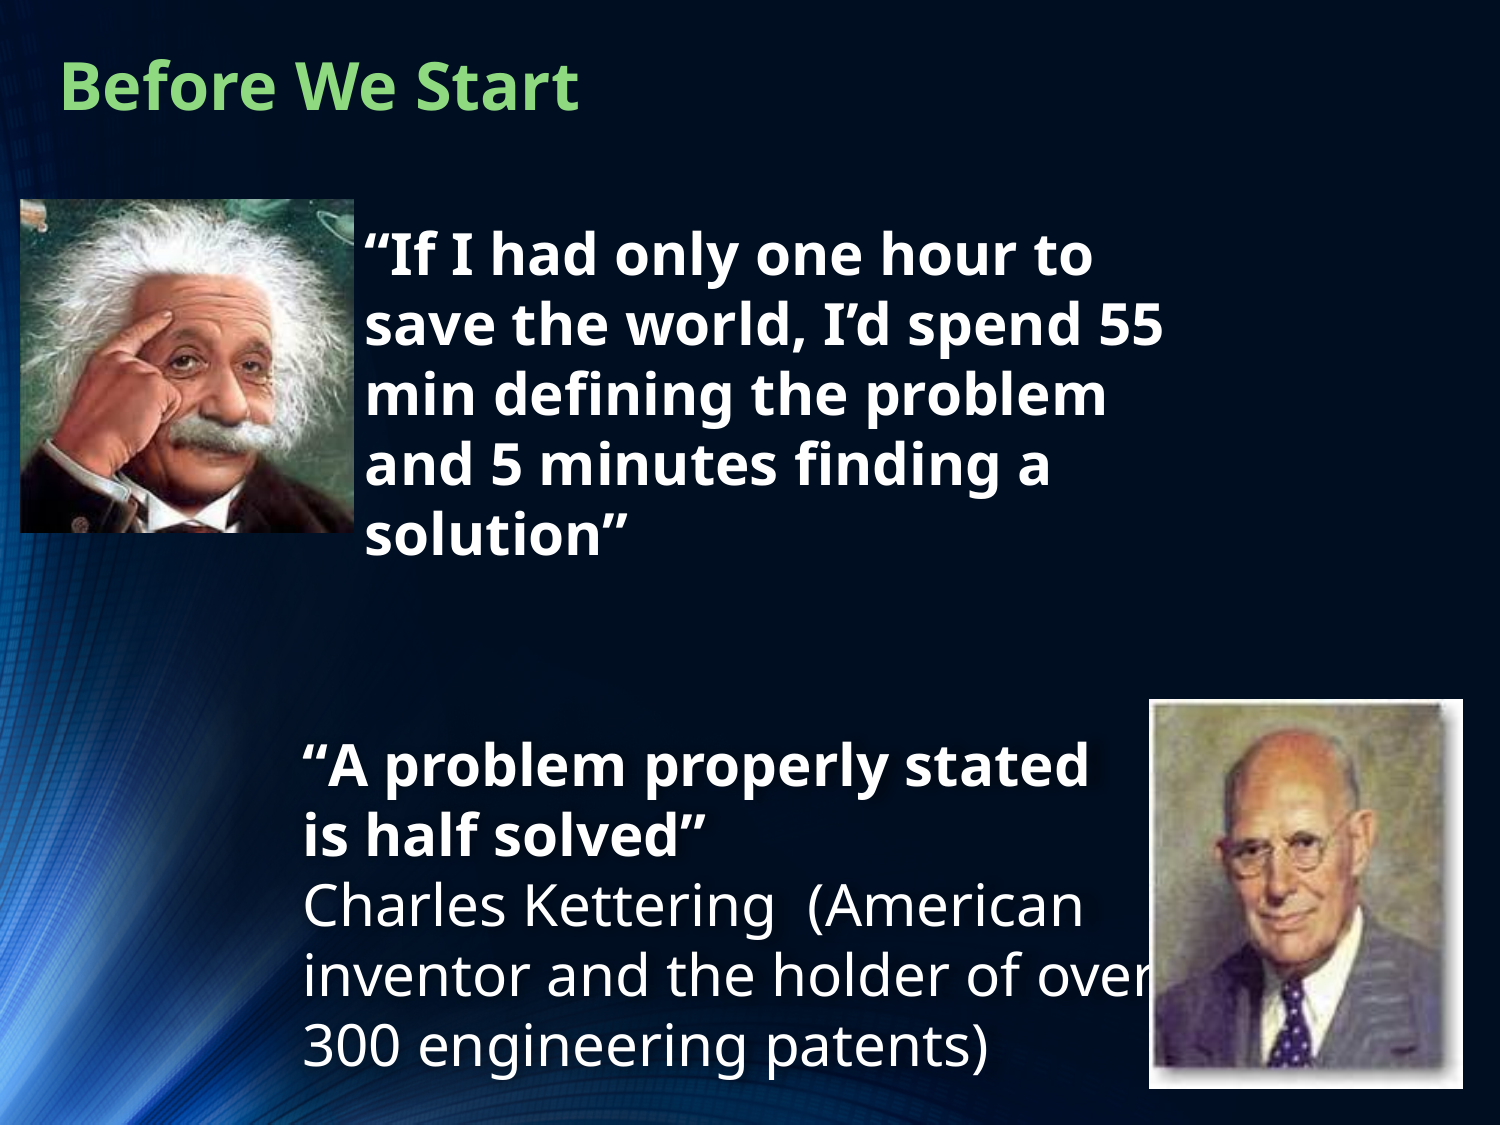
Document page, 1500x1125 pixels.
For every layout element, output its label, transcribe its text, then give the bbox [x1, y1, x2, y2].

picture [0, 0, 1500, 1125]
text_box Before We Start [43, 36, 596, 132]
text_box “If I had only one hour to save the world, I’d spend 55 min defining the problem and 5 minutes finding a solution” [350, 209, 1231, 575]
text_box “A problem properly stated is half solved” Charles Kettering (American inventor and the holder of over 300 engineering patents) [287, 720, 1149, 1085]
